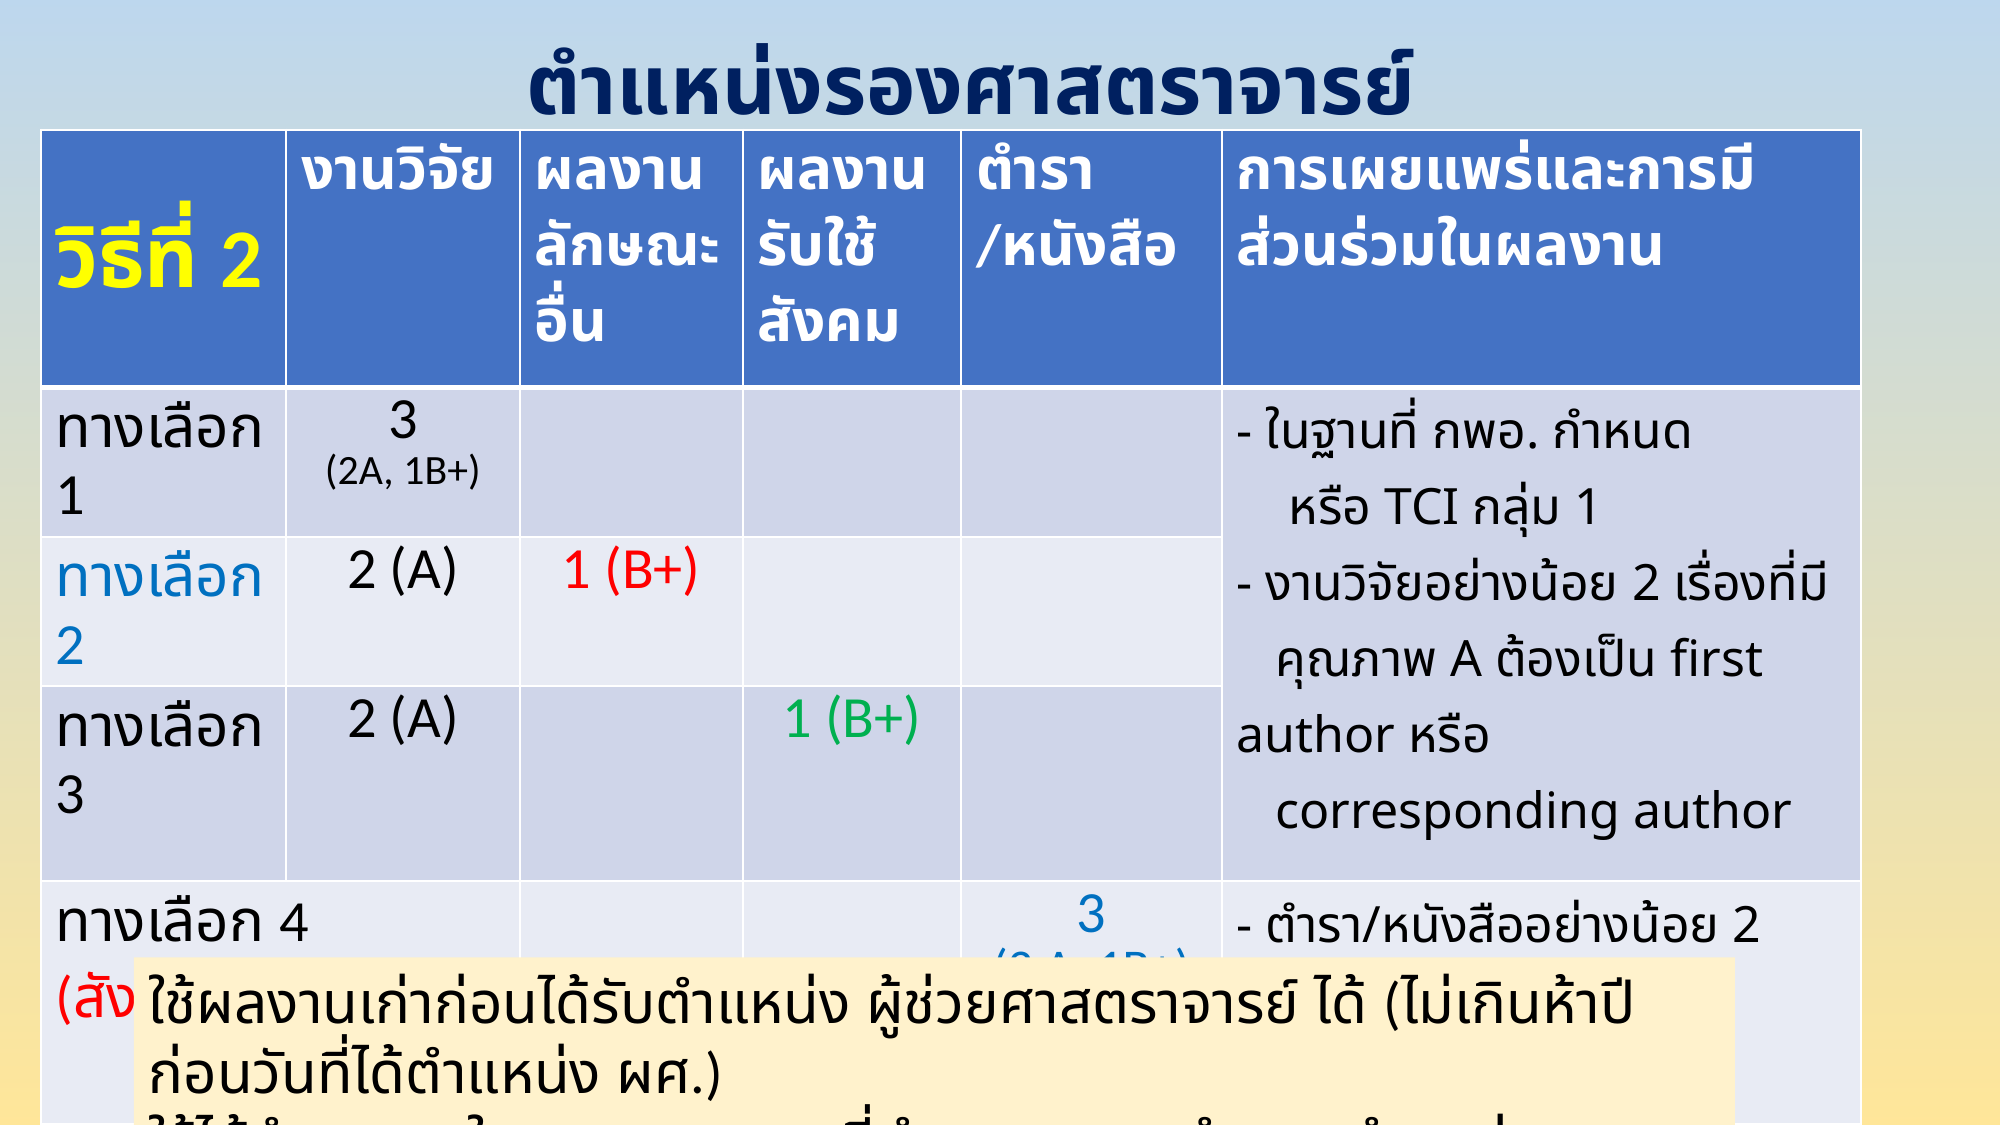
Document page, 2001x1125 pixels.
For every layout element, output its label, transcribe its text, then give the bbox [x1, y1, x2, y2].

table_cell [521, 390, 742, 536]
table_cell [744, 390, 960, 536]
list ตำแหน่งรองศาสตราจารย์ [108, 34, 1834, 129]
table_cell - ตำรา/หนังสืออย่างน้อย 2 เรื่องที่คุณภาพ A ต้องเป็น first author [1223, 882, 1860, 1123]
table_cell [744, 882, 960, 957]
table_cell ทางเลือก 2 [42, 538, 285, 685]
table_cell [962, 687, 1221, 880]
table_header การเผยแพร่และการมีส่วนร่วมในผลงาน [1223, 131, 1860, 385]
table_header ผลงานลักษณะอื่น [521, 131, 742, 385]
table_cell ทางเลือก 4 (สังคม-มนุษย์) [42, 882, 519, 1123]
table_cell 3 (2A, 1B+) [287, 390, 519, 536]
table_cell ทางเลือก 1 [42, 390, 285, 536]
table_header วิธีที่ 2 [42, 131, 285, 385]
table_header ผลงานรับใช้สังคม [744, 131, 960, 385]
table_cell 1 (B+) [521, 538, 742, 685]
table_cell [521, 687, 742, 880]
table_header งานวิจัย [287, 131, 519, 385]
table_header ตำรา /หนังสือ [962, 131, 1221, 385]
table_cell [744, 538, 960, 685]
table_cell [521, 882, 742, 957]
table_cell [962, 538, 1221, 685]
table_cell 3 (2 A, 1B+) [962, 882, 1221, 957]
table_cell 2 (A) [287, 687, 519, 880]
table_cell 2 (A) [287, 538, 519, 685]
text_box ใช้ผลงานเก่าก่อนได้รับตำแหน่ง ผู้ช่วยศาสตราจารย์ ได้ (ไม่เกินห้าปีก่อนวันที่ได้ตำแหน่ง ผศ.) ใช้ได้จำนวน ๑ ใน ๓ ของผลงานที่นำมาเสนอขอกำหนดตำแหน่ง [133, 957, 1735, 1125]
table_cell [962, 390, 1221, 536]
table_cell ทางเลือก 3 [42, 687, 285, 880]
table_cell - ในฐานที่ กพอ. กำหนด หรือ TCI กลุ่ม 1 - งานวิจัยอย่างน้อย 2 เรื่องที่มี คุณภาพ A ต้องเป็น first author หรือ corresponding author [1223, 390, 1860, 880]
table_cell 1 (B+) [744, 687, 960, 880]
